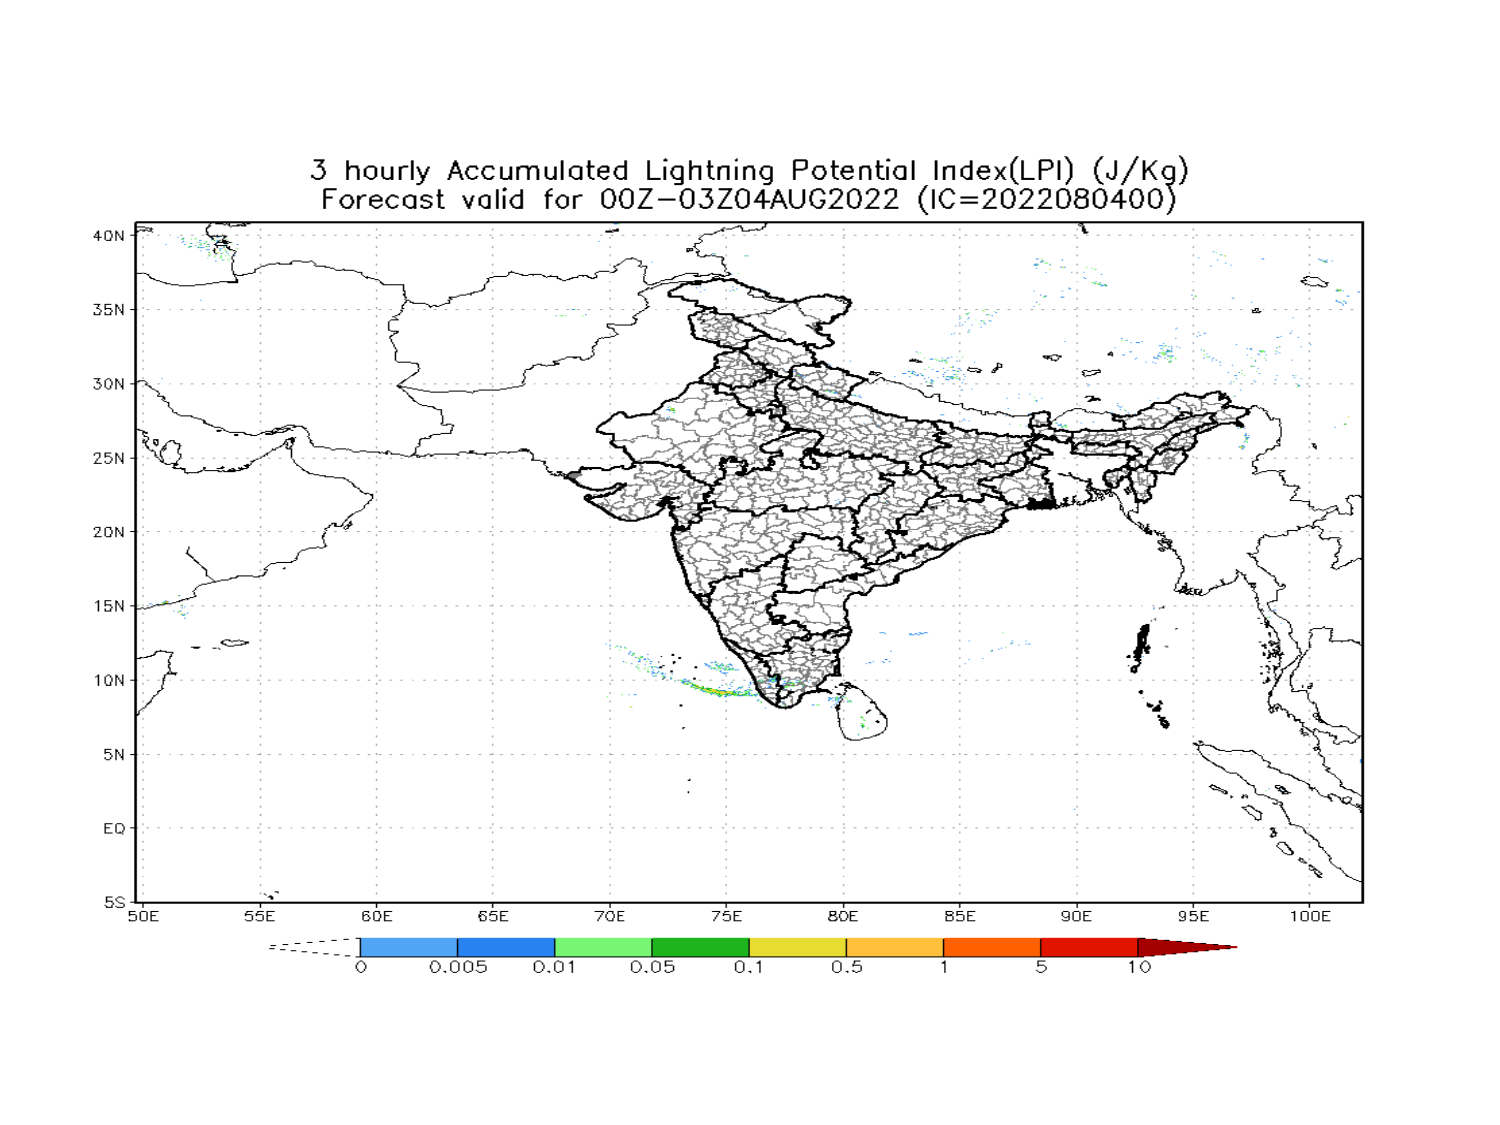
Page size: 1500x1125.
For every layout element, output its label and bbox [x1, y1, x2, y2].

picture [74, 149, 1426, 976]
